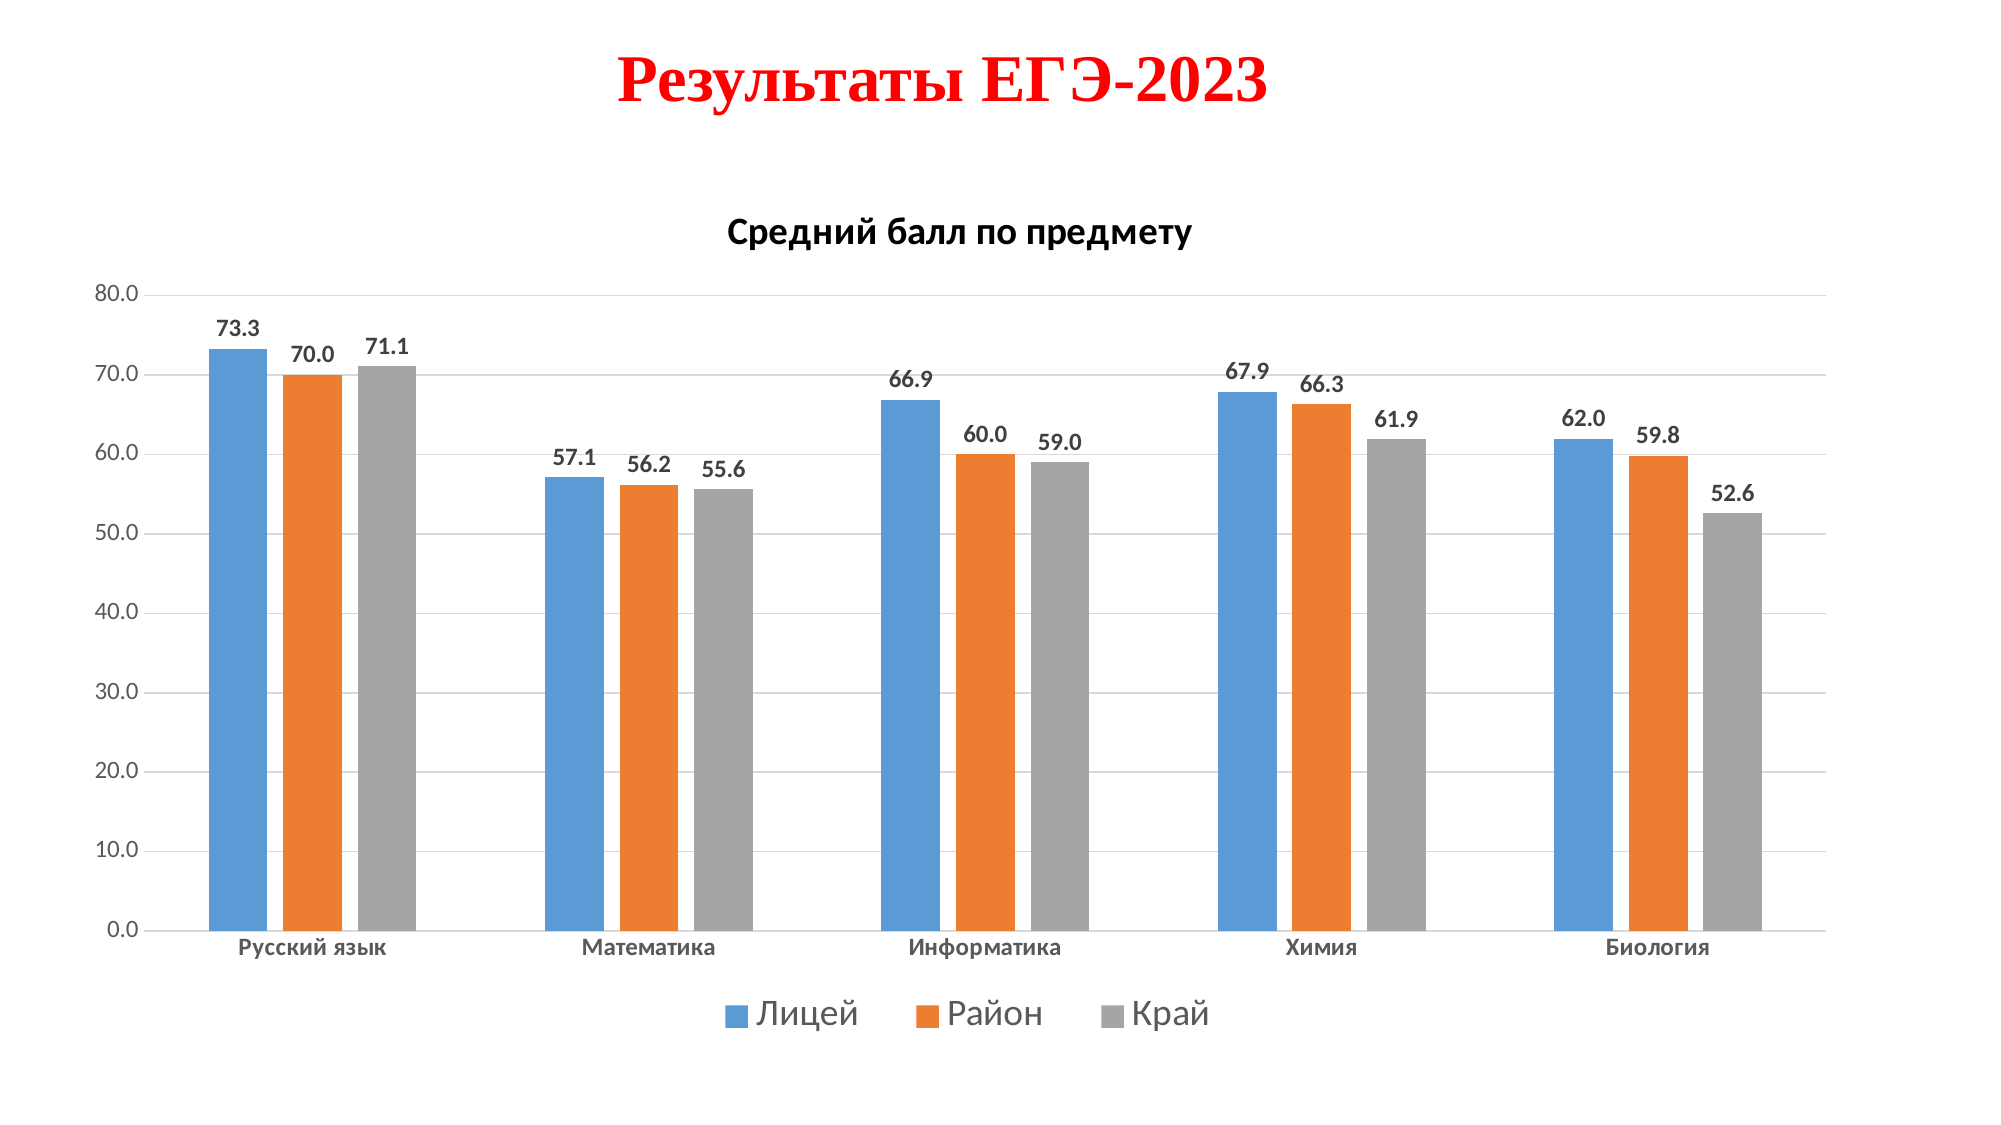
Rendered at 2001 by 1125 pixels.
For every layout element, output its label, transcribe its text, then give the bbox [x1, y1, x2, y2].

title Результаты ЕГЭ-2023 [127, 22, 1761, 137]
chart [58, 178, 1863, 1043]
